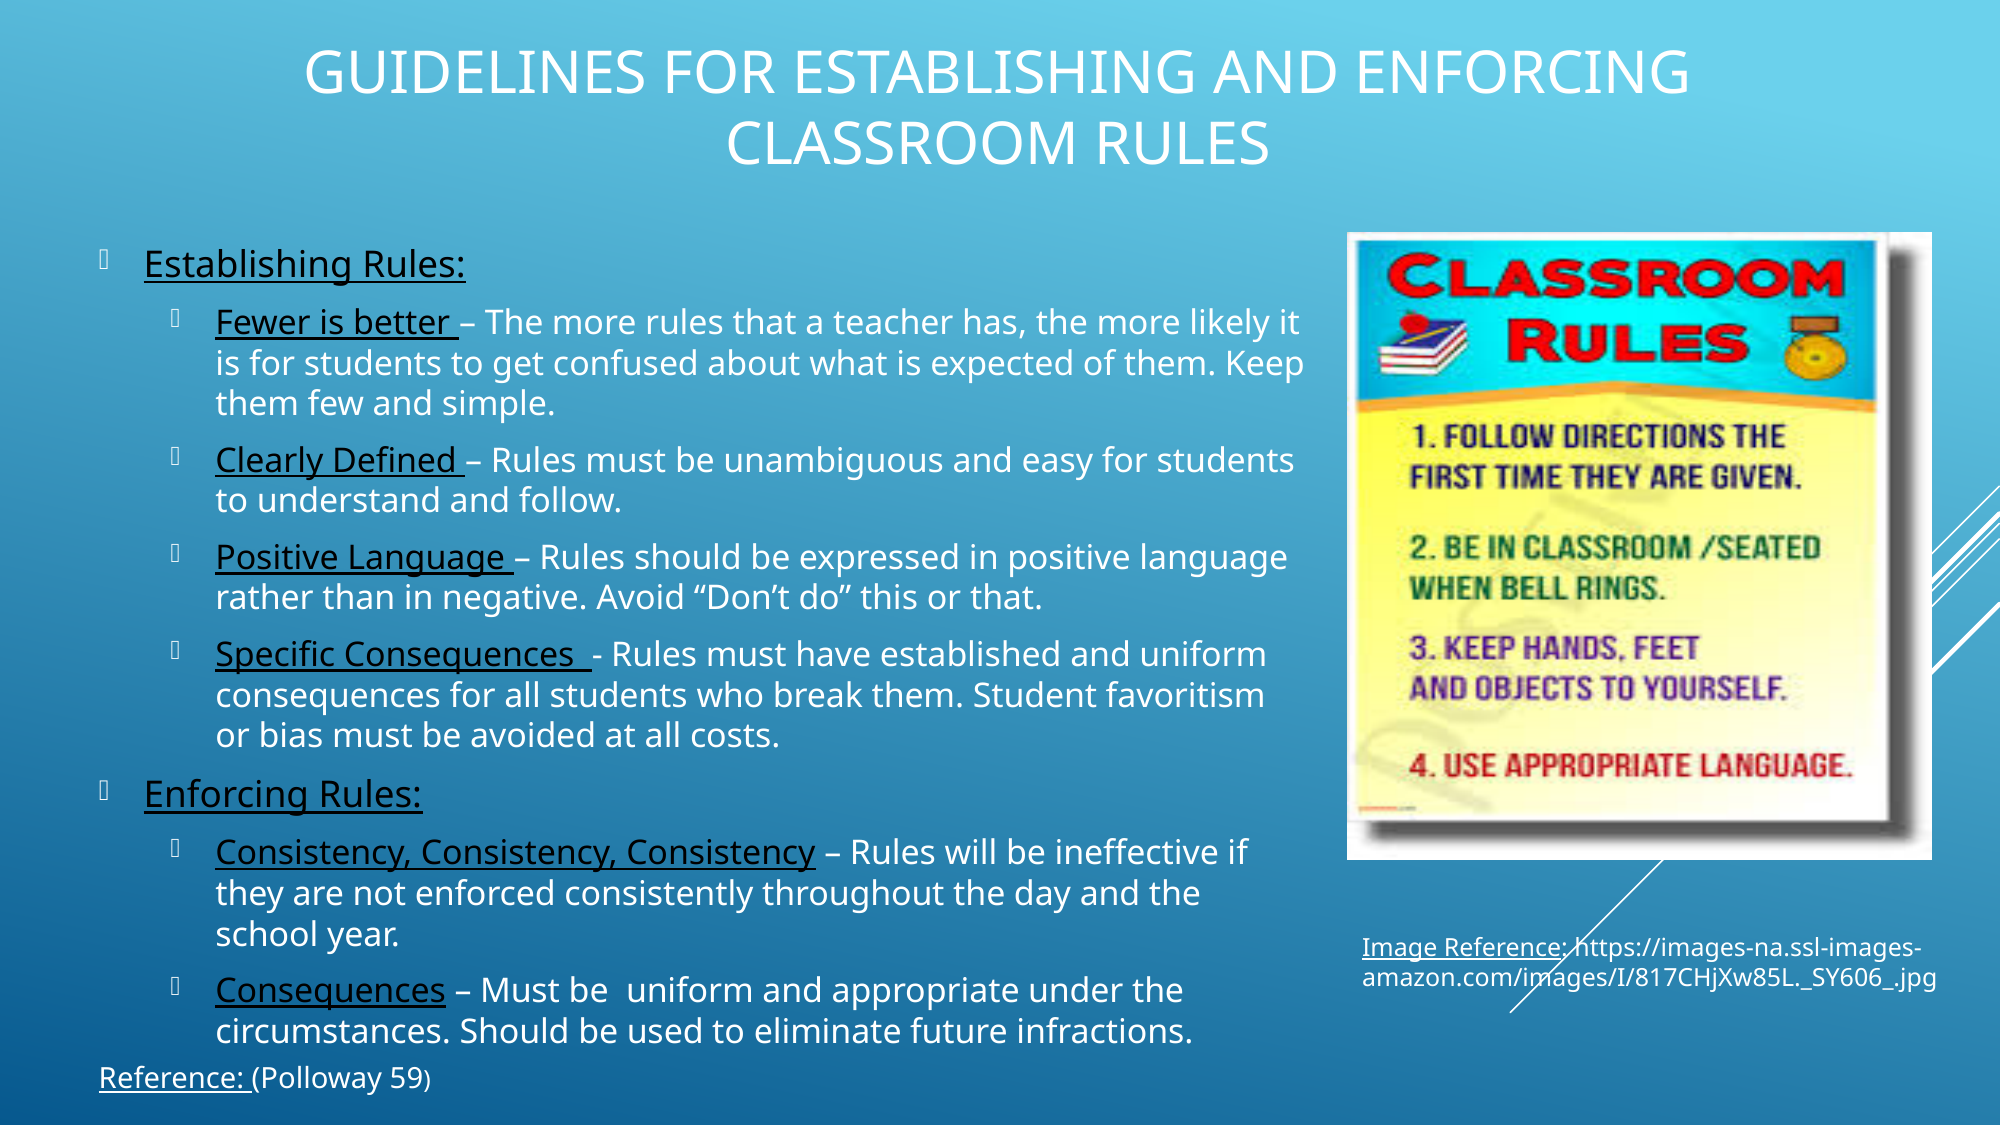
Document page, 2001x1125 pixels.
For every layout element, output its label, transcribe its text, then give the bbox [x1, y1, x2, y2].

list Establishing Rules: Fewer is better – The more rules that a teacher has, the more likely it is for students to get confused about what is expected of them. Keep them few and simple. Clearly Defined – Rules must be unambiguous and easy for students to understand and follow. Positive Language – Rules should be expressed in positive language rather than in negative. Avoid “Don’t do” this or that. Specific Consequences - Rules must have established and uniform consequences for all students who break them. Student favoritism or bias must be avoided at all costs. Enforcing Rules: Consistency, Consistency, Consistency – Rules will be ineffective if they are not enforced consistently throughout the day and the school year. Consequences – Must be uniform and appropriate under the circumstances. Should be used to eliminate future infractions. [83, 233, 1321, 1064]
picture [1347, 232, 1932, 860]
title Guidelines for establishing and enforcing classroom rules [112, 26, 1885, 184]
text_box Reference: (Polloway 59) [83, 1052, 692, 1102]
text_box [1347, 860, 1905, 924]
text_box Image Reference: https://images-na.ssl-images-amazon.com/images/I/817CHjXw85L._SY606_.jpg [1347, 924, 1980, 999]
